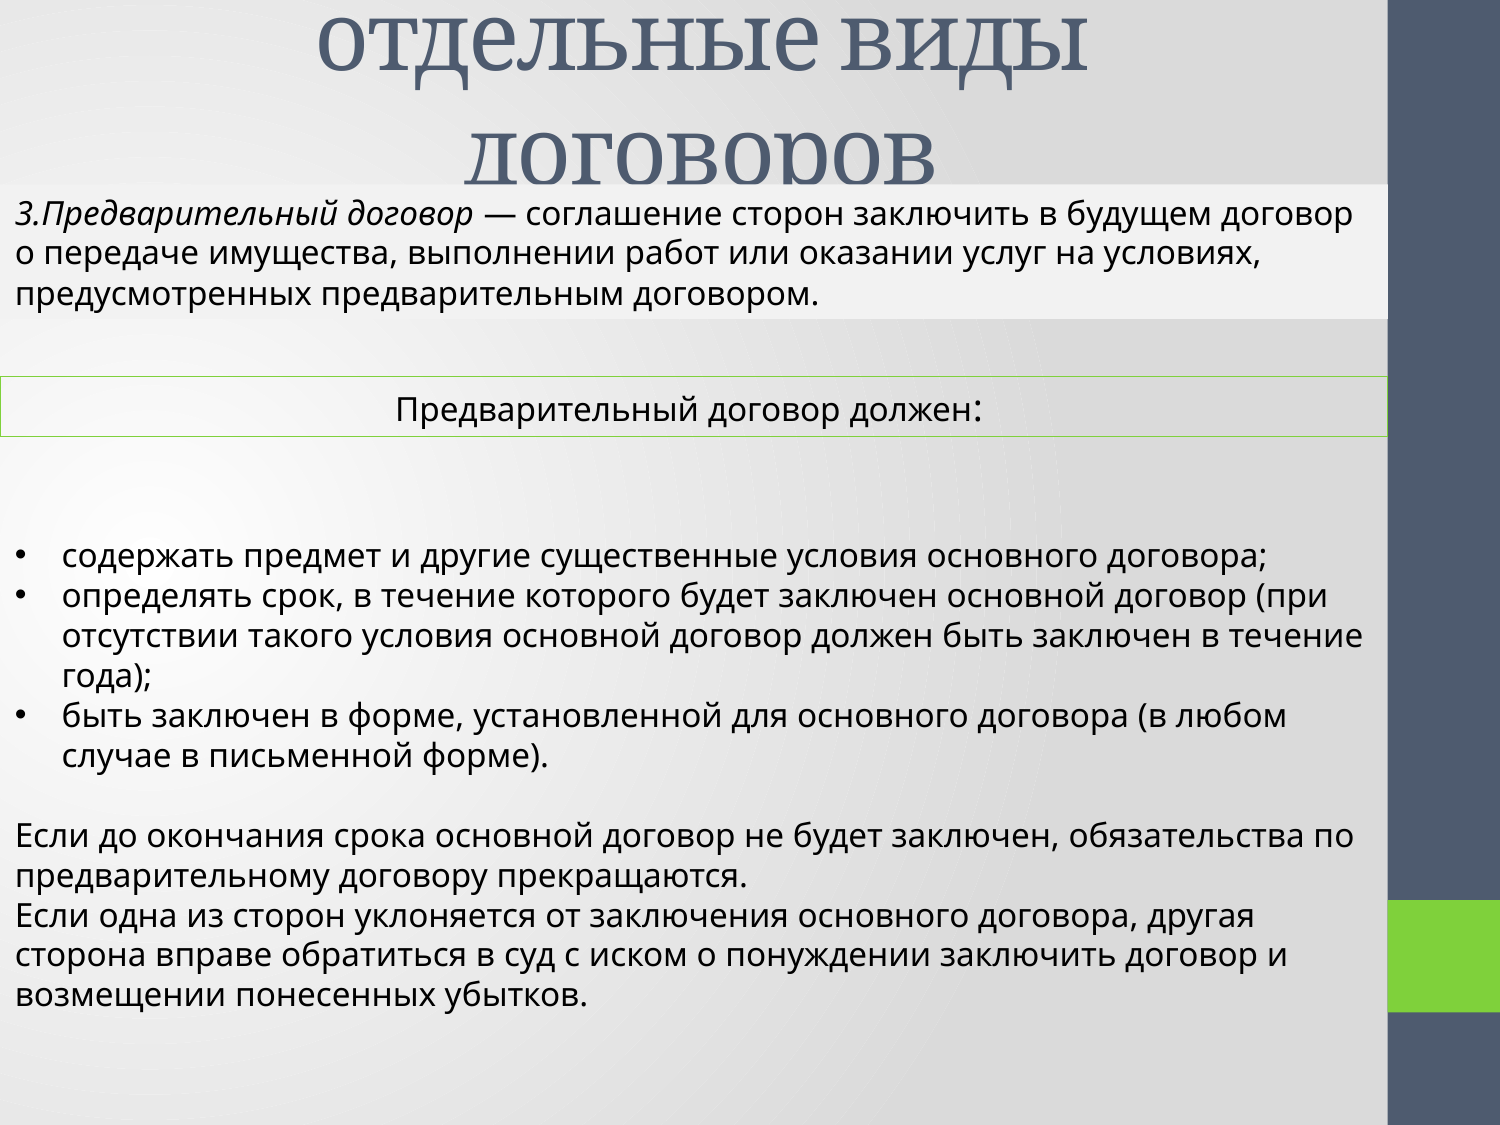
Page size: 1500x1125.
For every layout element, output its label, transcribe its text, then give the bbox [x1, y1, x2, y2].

text_box 3.Предварительный договор — соглашение сторон заключить в будущем договор о передаче имущества, выполнении работ или оказании услуг на условиях, предусмотренных предварительным договором. [0, 184, 1388, 319]
title отдельные виды договоров [76, 0, 1327, 184]
text_box Предварительный договор должен: [0, 376, 1388, 437]
text_box содержать предмет и другие существенные условия основного договора; определять срок, в течение которого будет заключен основной договор (при отсутствии такого условия основной договор должен быть заключен в течение года); быть заключен в форме, установленной для основного договора (в любом случае в письменной форме). Если до окончания срока основной договор не будет заключен, обязательства по предварительному договору прекращаются. Если одна из сторон уклоняется от заключения основного договора, другая сторона вправе обратиться в суд с иском о понуждении заключить договор и возмещении понесенных убытков. [0, 527, 1388, 1021]
